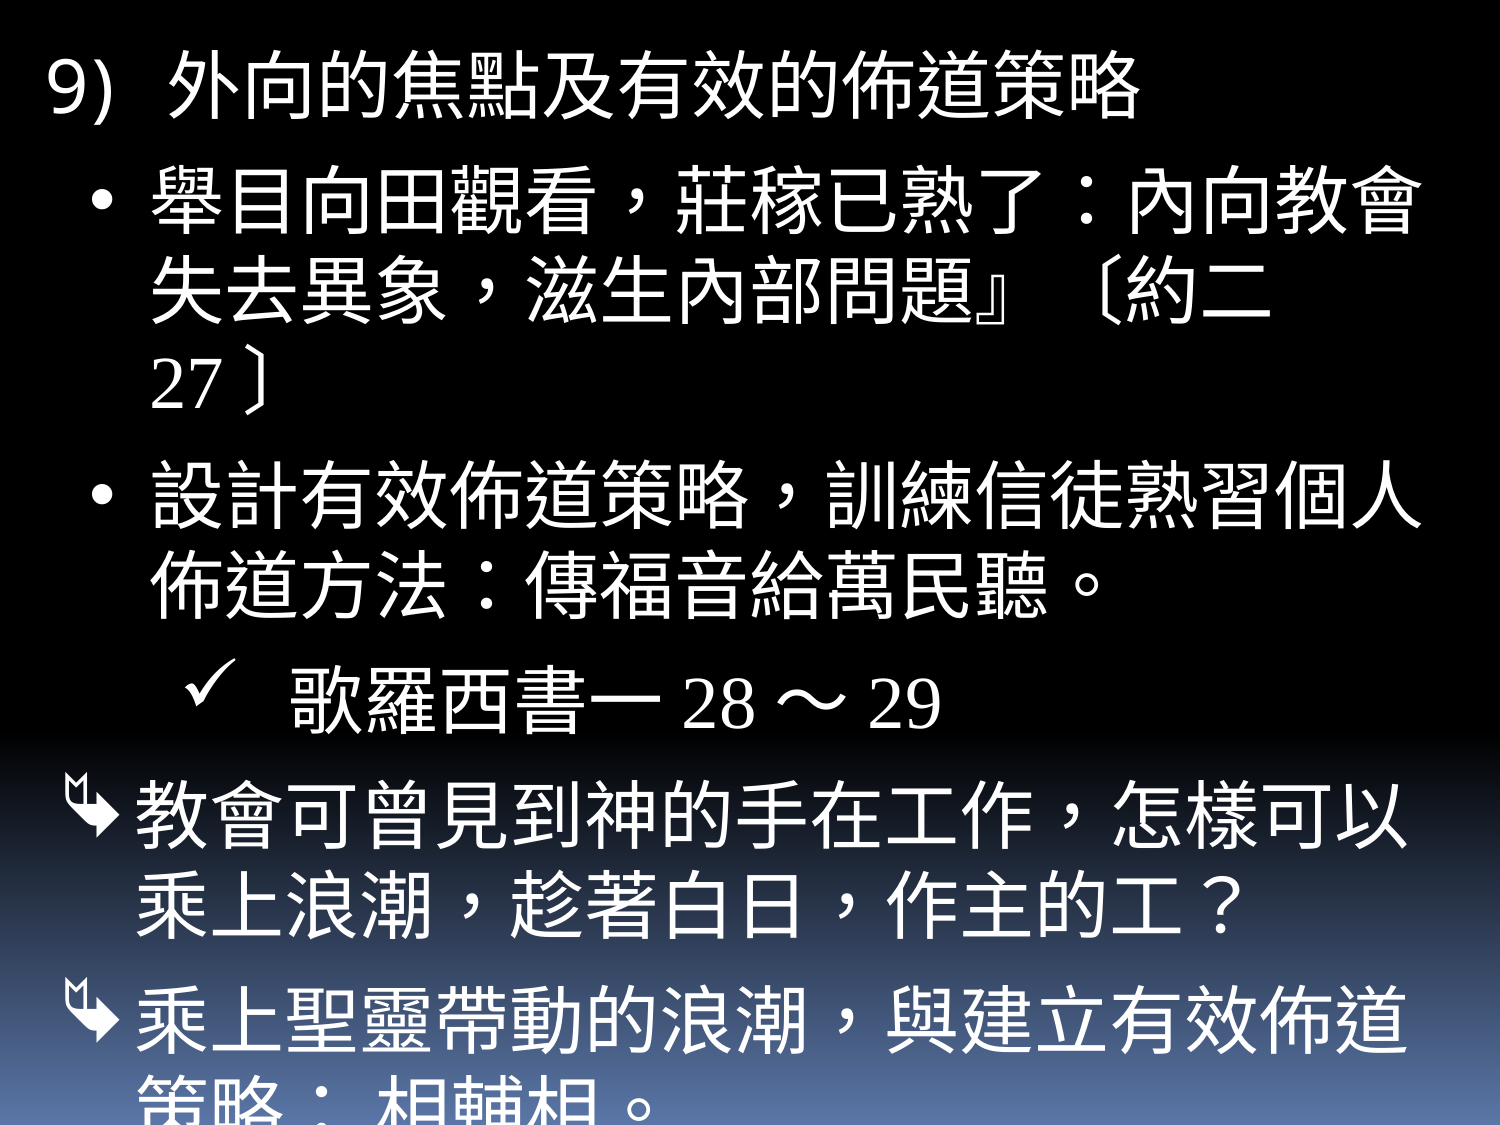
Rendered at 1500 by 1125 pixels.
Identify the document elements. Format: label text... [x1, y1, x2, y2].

text_box 外向的焦點及有效的佈道策略 舉目向田觀看，莊稼已熟了：內向教會失去異象，滋生內部問題』〔約二27〕 設計有效佈道策略，訓練信徒熟習個人佈道方法：傳福音給萬民聽。 歌羅西書一28～29 教會可曾見到神的手在工作，怎樣可以乘上浪潮，趁著白日，作主的工？ 乘上聖靈帶動的浪潮，與建立有效佈道策略： 相輔相。 [29, 30, 1471, 1125]
